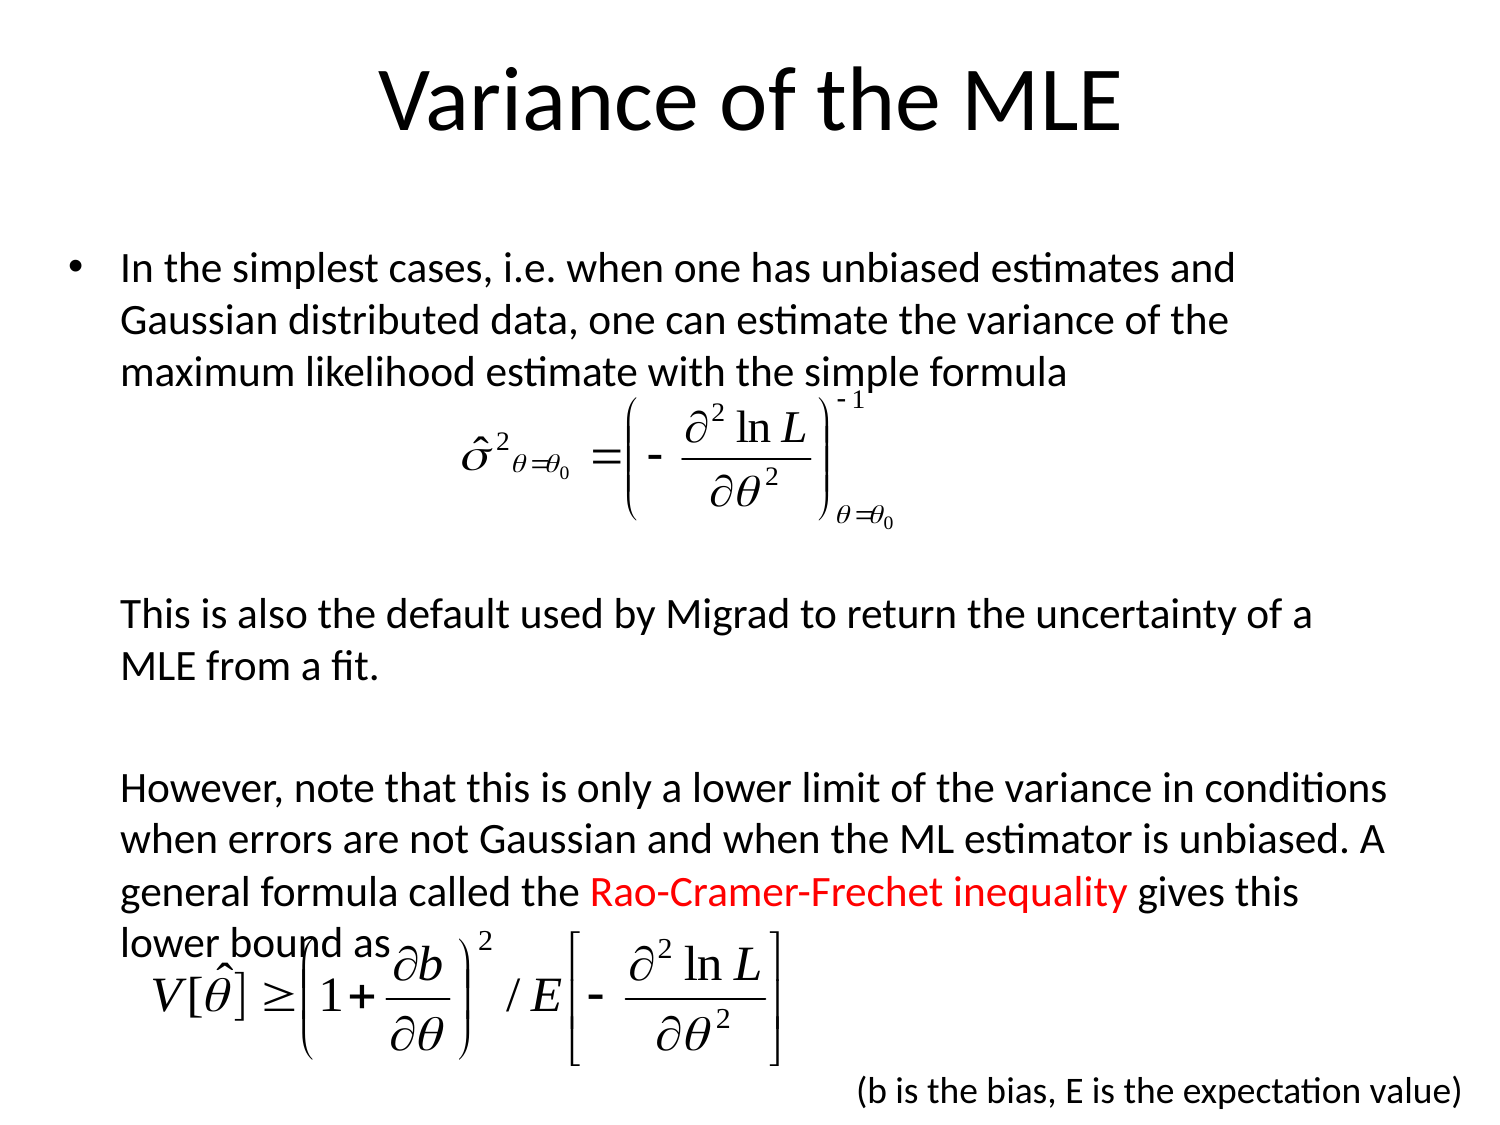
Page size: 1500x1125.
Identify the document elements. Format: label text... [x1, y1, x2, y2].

text_box (b is the bias, E is the expectation value) [841, 1058, 1479, 1119]
list In the simplest cases, i.e. when one has unbiased estimates and Gaussian distributed data, one can estimate the variance of the maximum likelihood estimate with the simple formula This is also the default used by Migrad to return the uncertainty of a MLE from a fit. However, note that this is only a lower limit of the variance in conditions when errors are not Gaussian and when the ML estimator is unbiased. A general formula called the Rao-Cramer-Frechet inequality gives this lower bound as [53, 231, 1404, 975]
title Variance of the MLE [76, 0, 1427, 188]
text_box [147, 916, 799, 1078]
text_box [454, 379, 904, 540]
